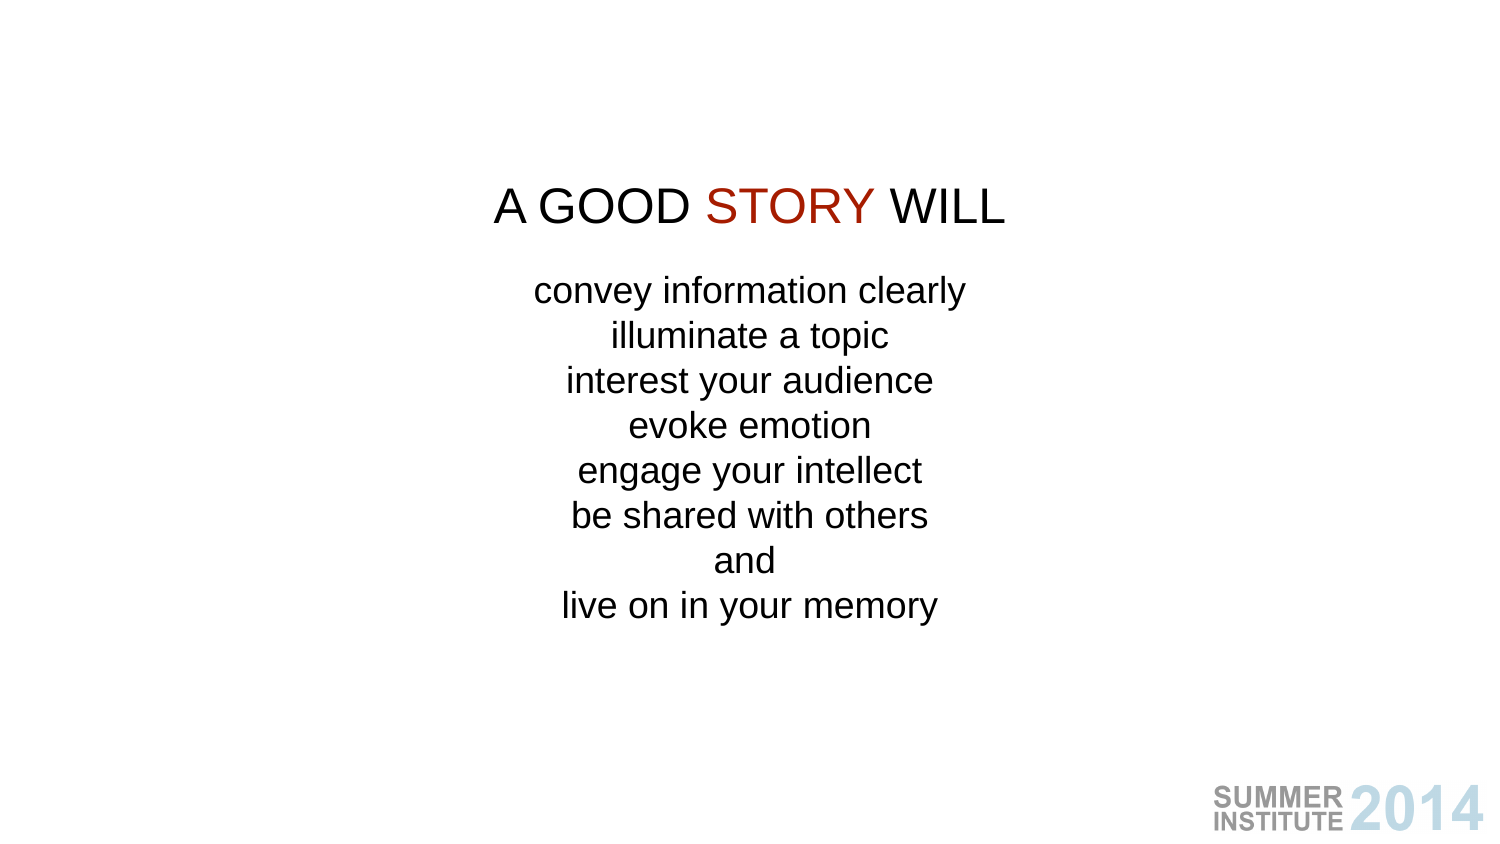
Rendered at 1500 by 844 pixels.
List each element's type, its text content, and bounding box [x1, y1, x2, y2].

list A GOOD STORY WILL [75, 158, 1425, 244]
list convey information clearly illuminate a topic interest your audience evoke emotion engage your intellect be shared with others and live on in your memory [75, 250, 1425, 337]
picture [1211, 780, 1487, 834]
